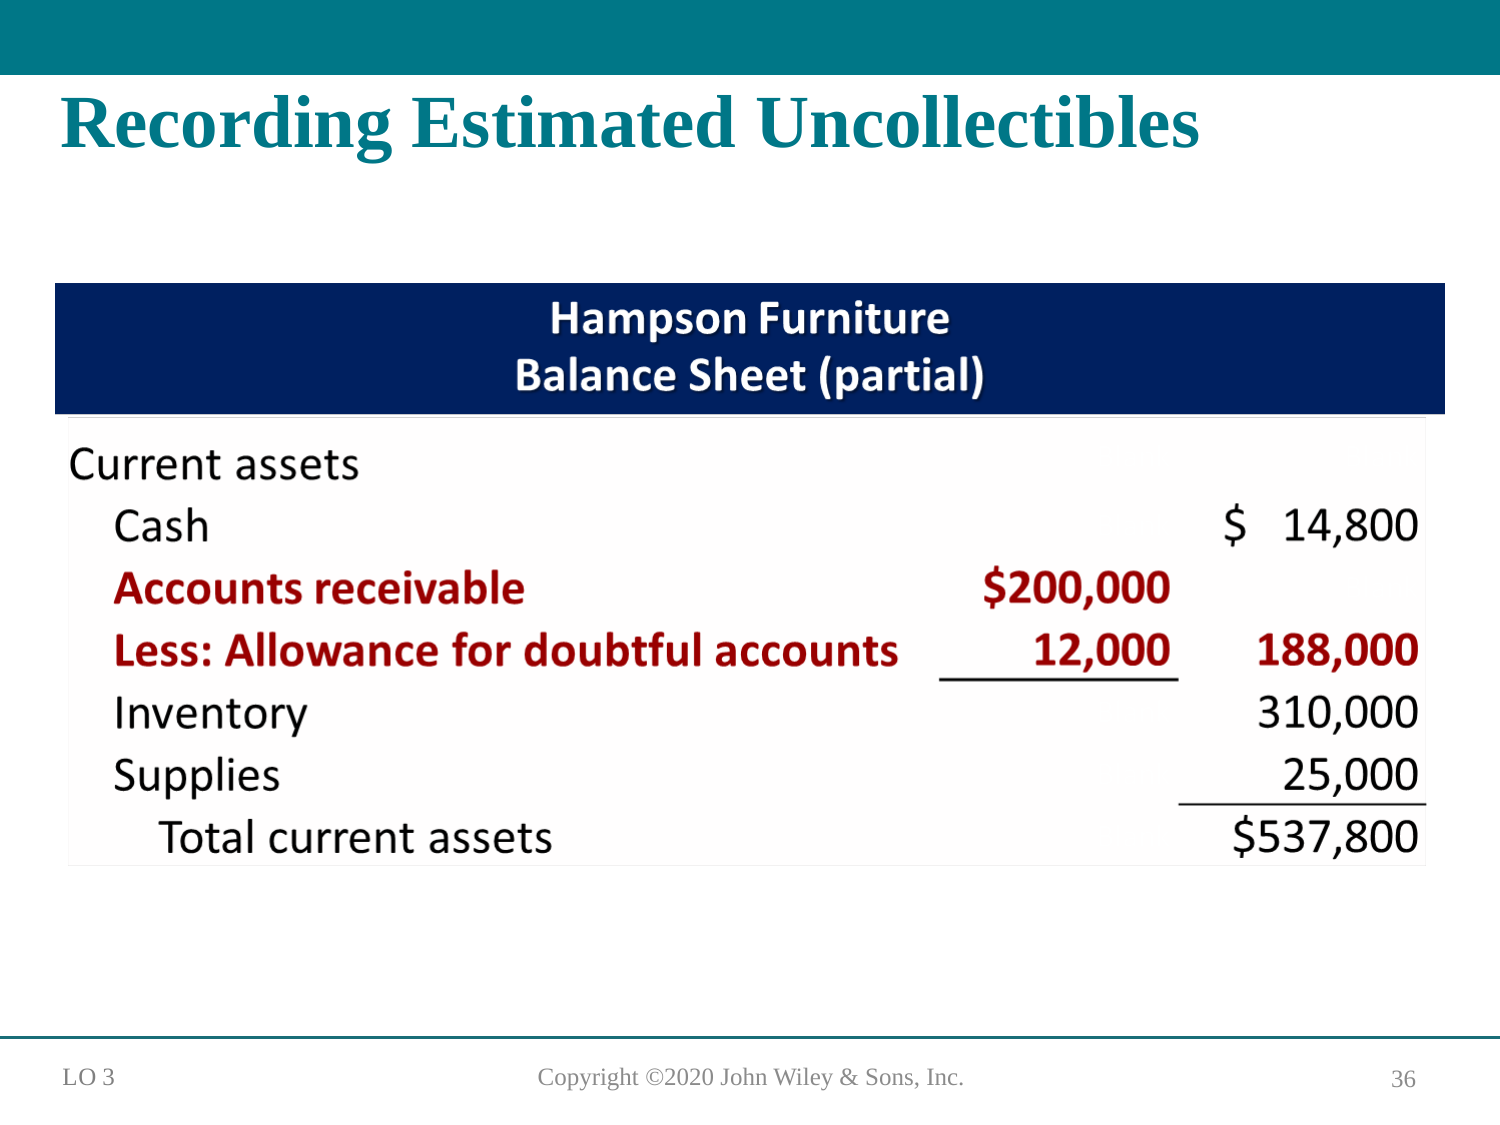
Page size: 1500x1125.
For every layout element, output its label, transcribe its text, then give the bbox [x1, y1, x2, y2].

title Recording Estimated Uncollectibles [45, 75, 1361, 272]
picture [55, 270, 1445, 896]
list L O 3 [47, 1056, 198, 1099]
